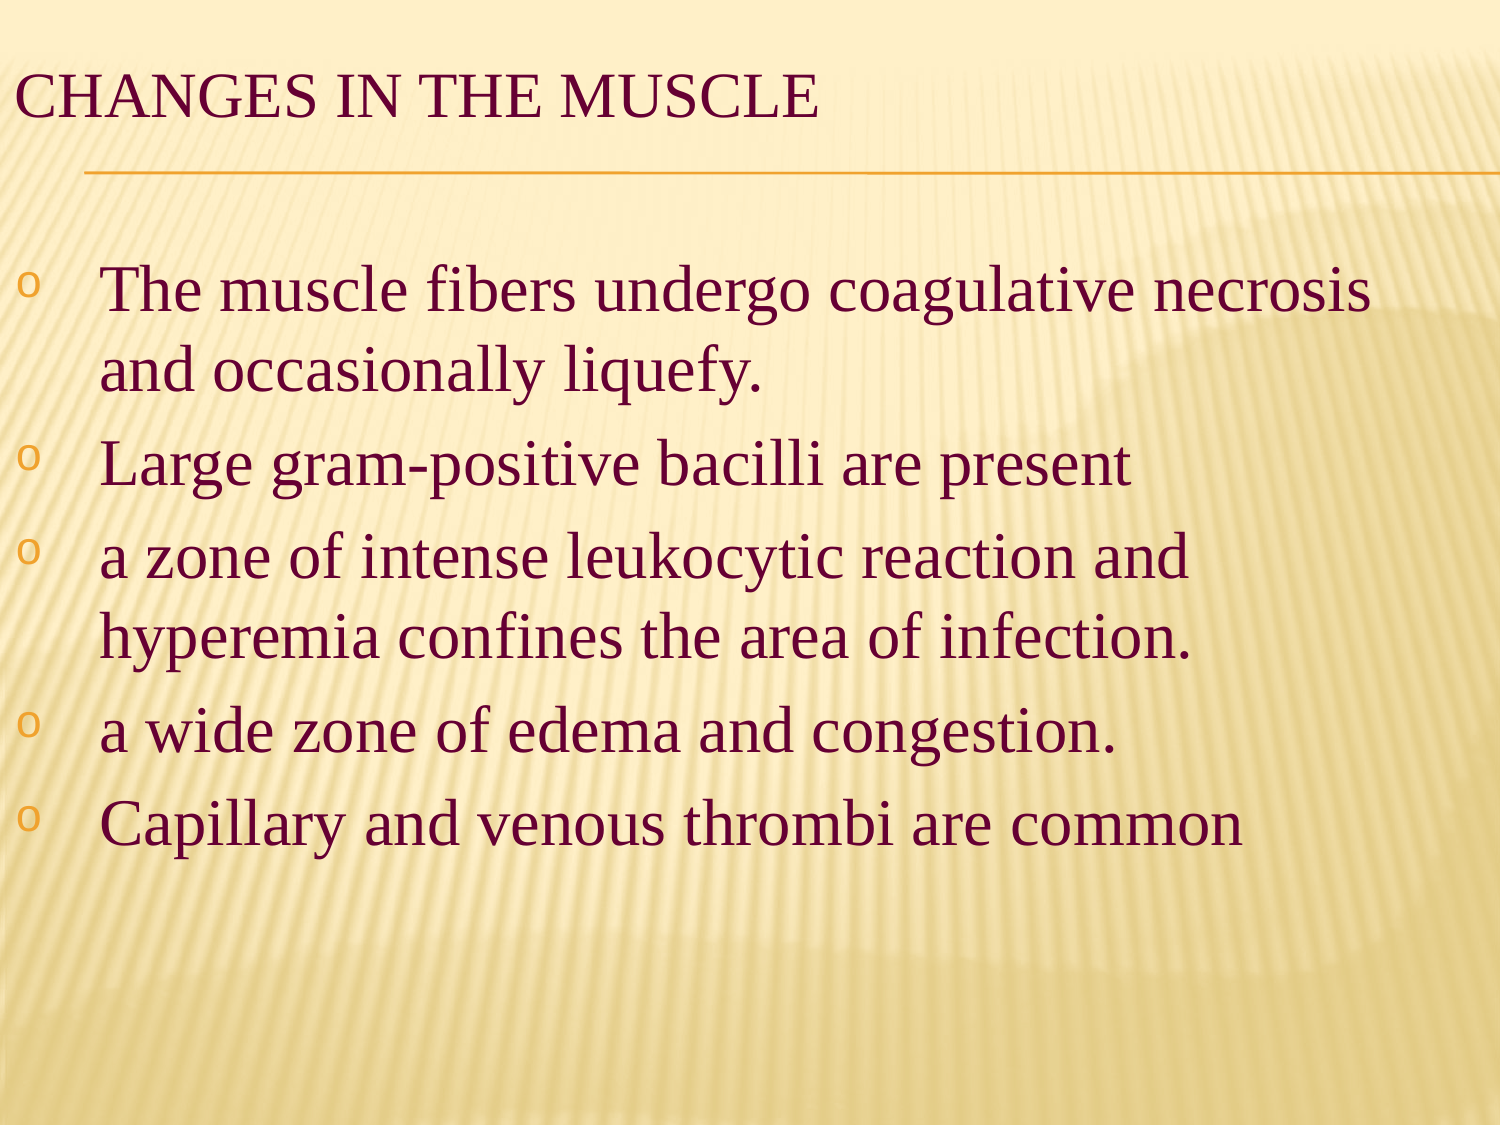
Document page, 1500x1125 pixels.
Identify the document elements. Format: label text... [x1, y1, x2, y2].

list The muscle fibers undergo coagulative necrosis and occasionally liquefy. Large gram-positive bacilli are present a zone of intense leukocytic reaction and hyperemia confines the area of infection. a wide zone of edema and congestion. Capillary and venous thrombi are common [0, 237, 1500, 1075]
title Changes in the muscle [0, 45, 1500, 138]
